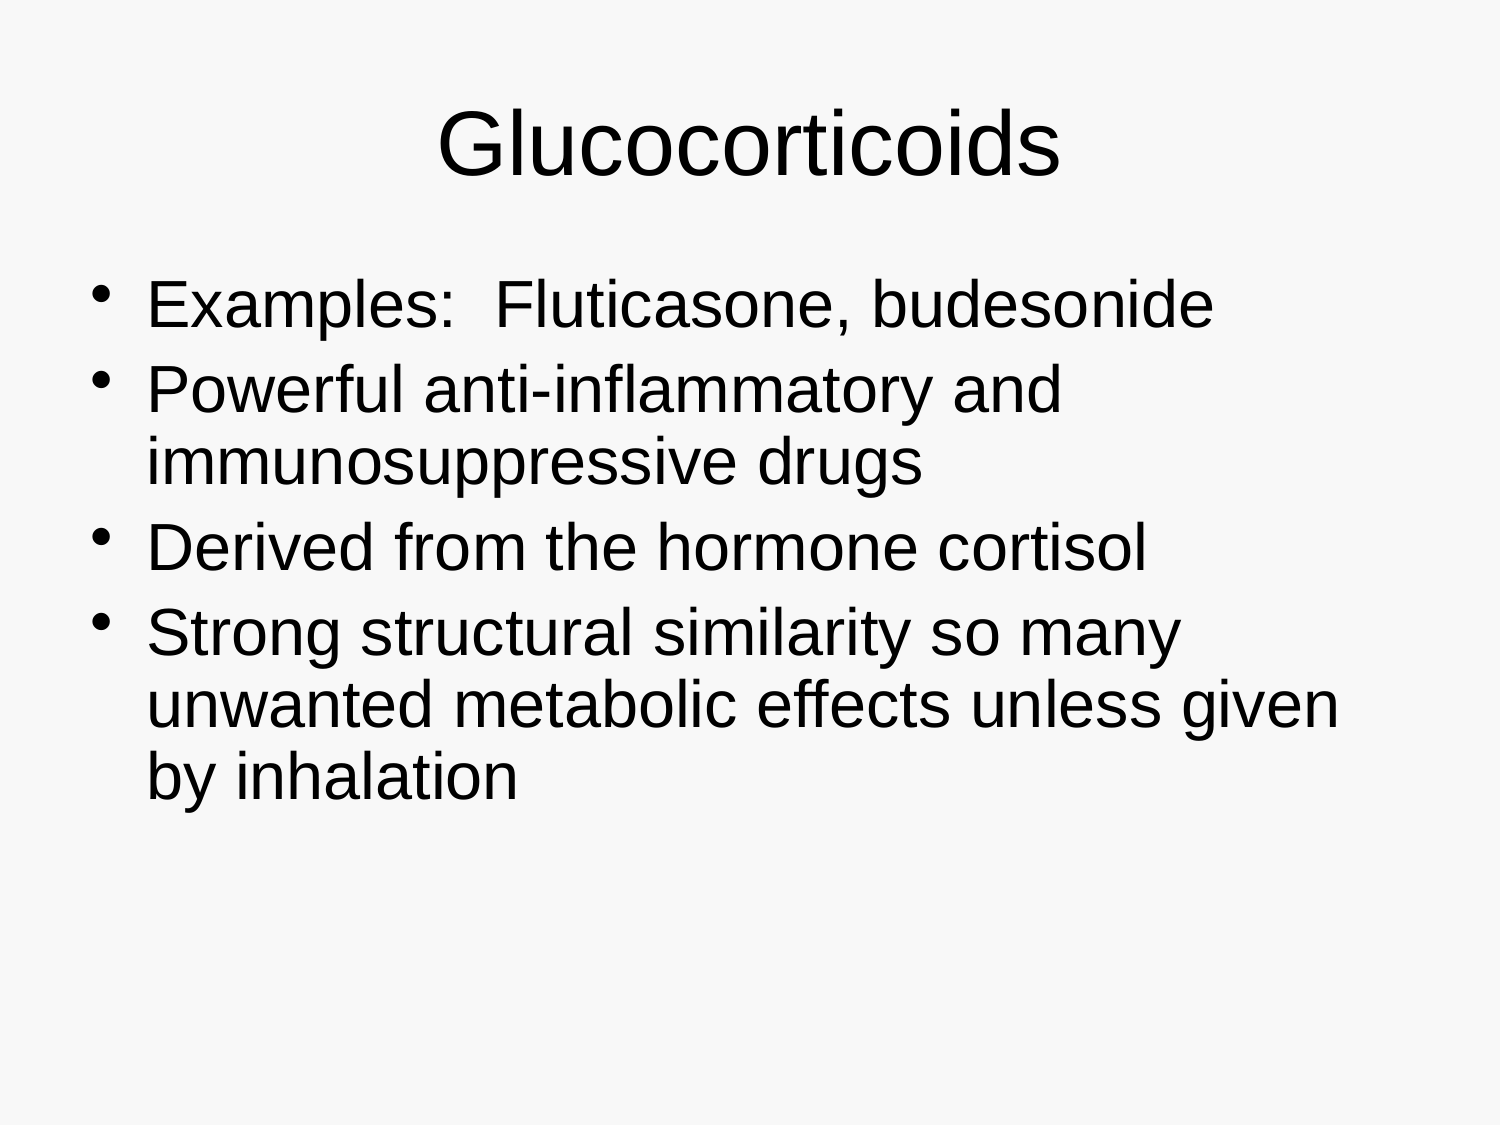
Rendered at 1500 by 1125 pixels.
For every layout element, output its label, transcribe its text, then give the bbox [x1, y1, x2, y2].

title Glucocorticoids [74, 44, 1426, 233]
list Examples: Fluticasone, budesonide Powerful anti-inflammatory and immunosuppressive drugs Derived from the hormone cortisol Strong structural similarity so many unwanted metabolic effects unless given by inhalation [74, 262, 1426, 1006]
